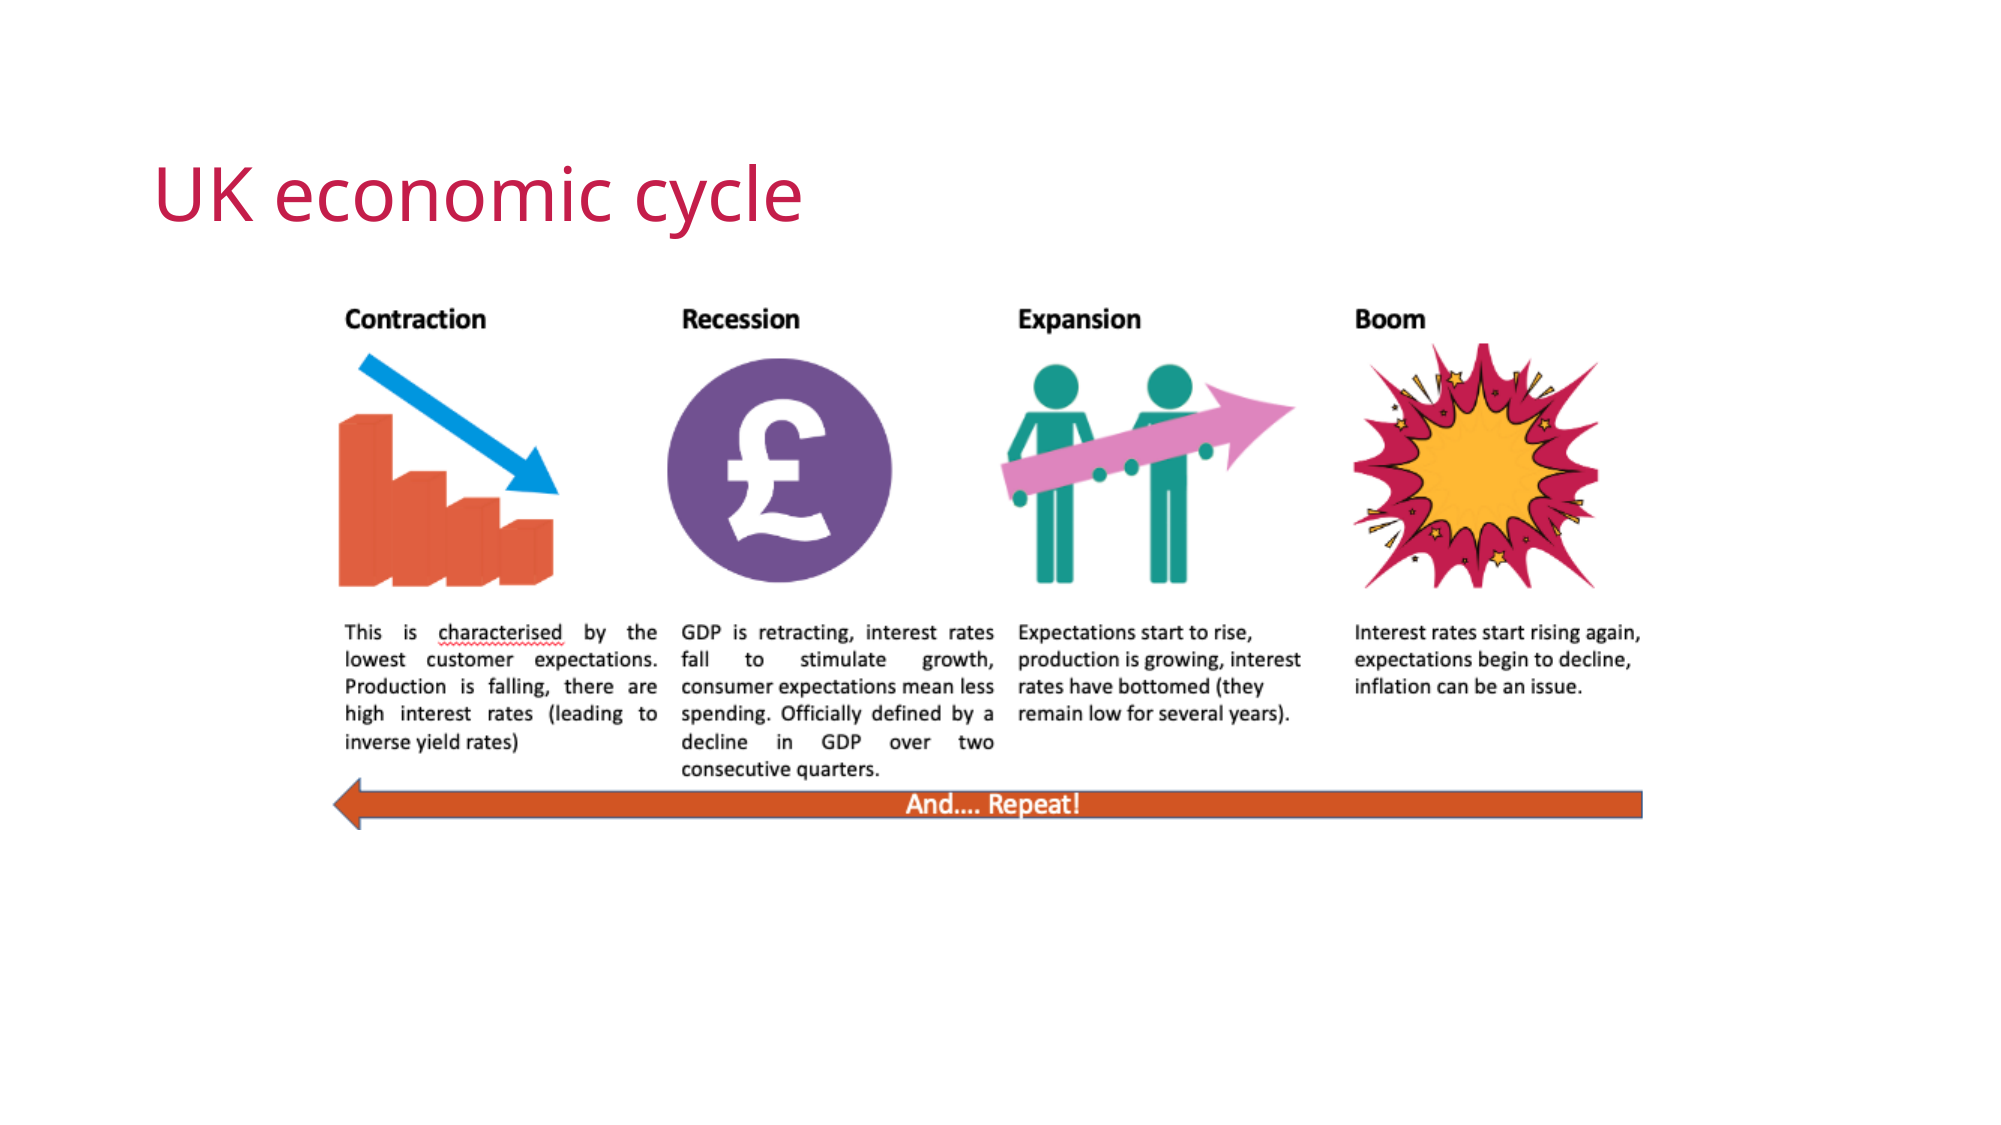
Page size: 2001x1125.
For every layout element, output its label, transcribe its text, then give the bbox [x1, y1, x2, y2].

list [294, 295, 1706, 830]
title UK economic cycle [137, 128, 1863, 267]
